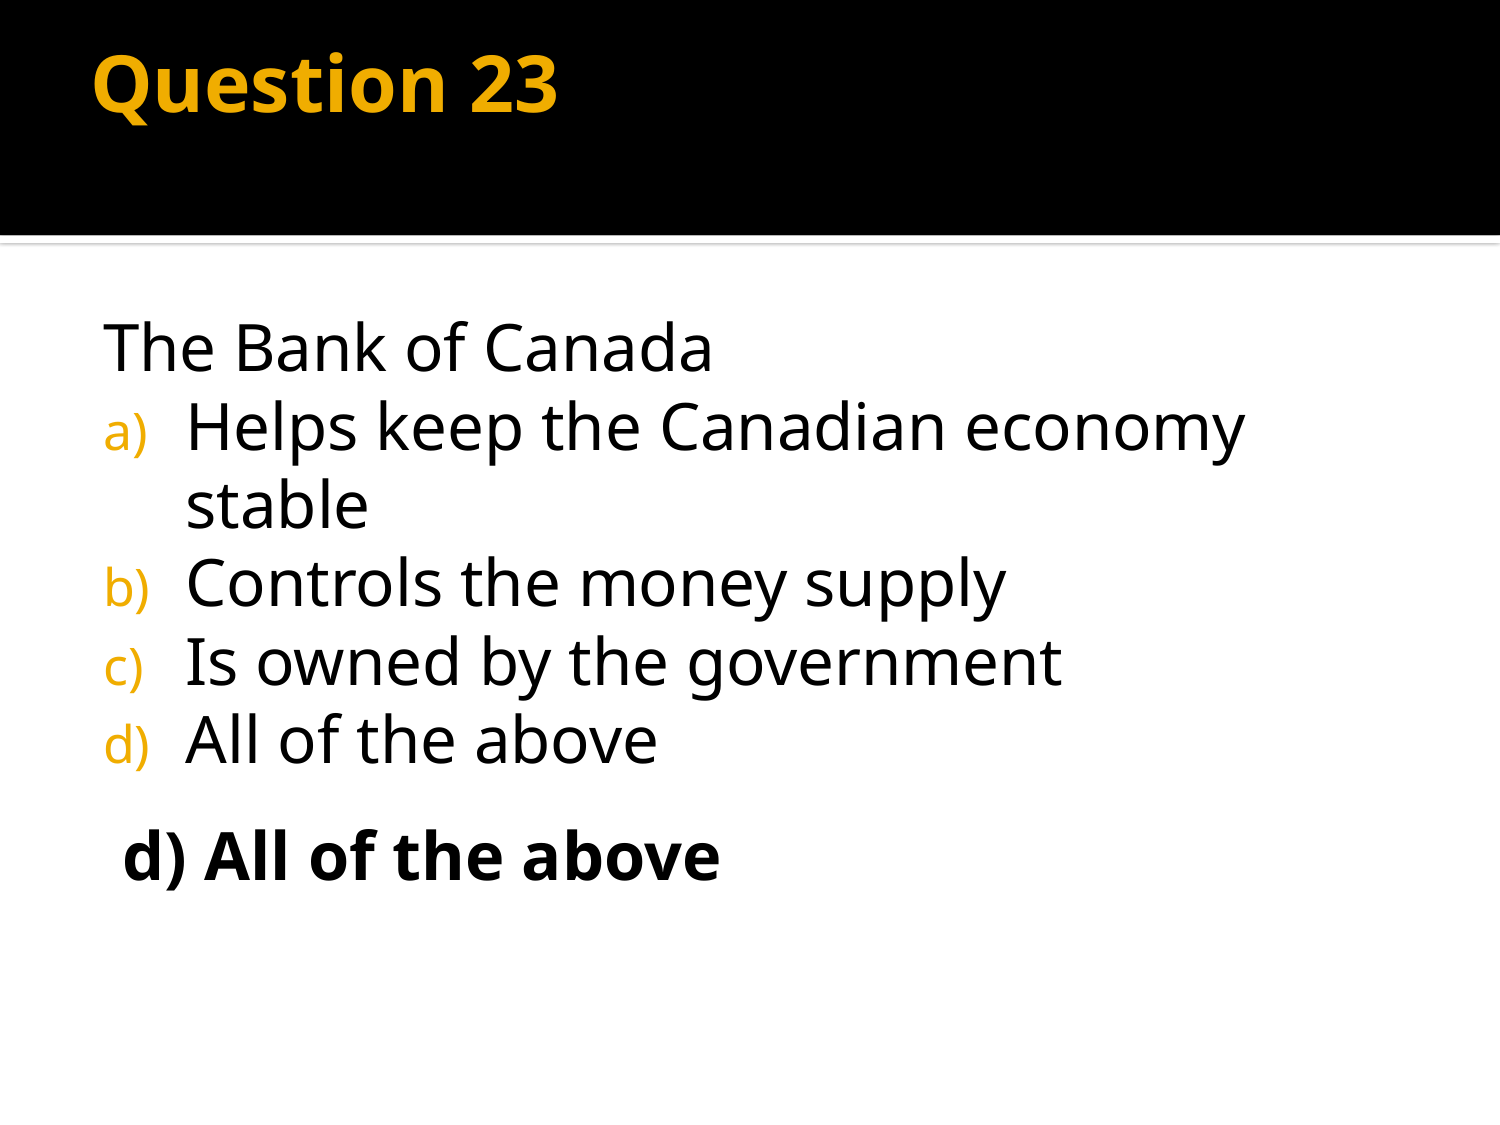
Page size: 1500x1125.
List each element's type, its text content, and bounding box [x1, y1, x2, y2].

text_box d) All of the above [94, 798, 1445, 976]
title Question 23 [75, 25, 1425, 231]
list The Bank of Canada Helps keep the Canadian economy stable Controls the money supply Is owned by the government All of the above [75, 291, 1425, 787]
